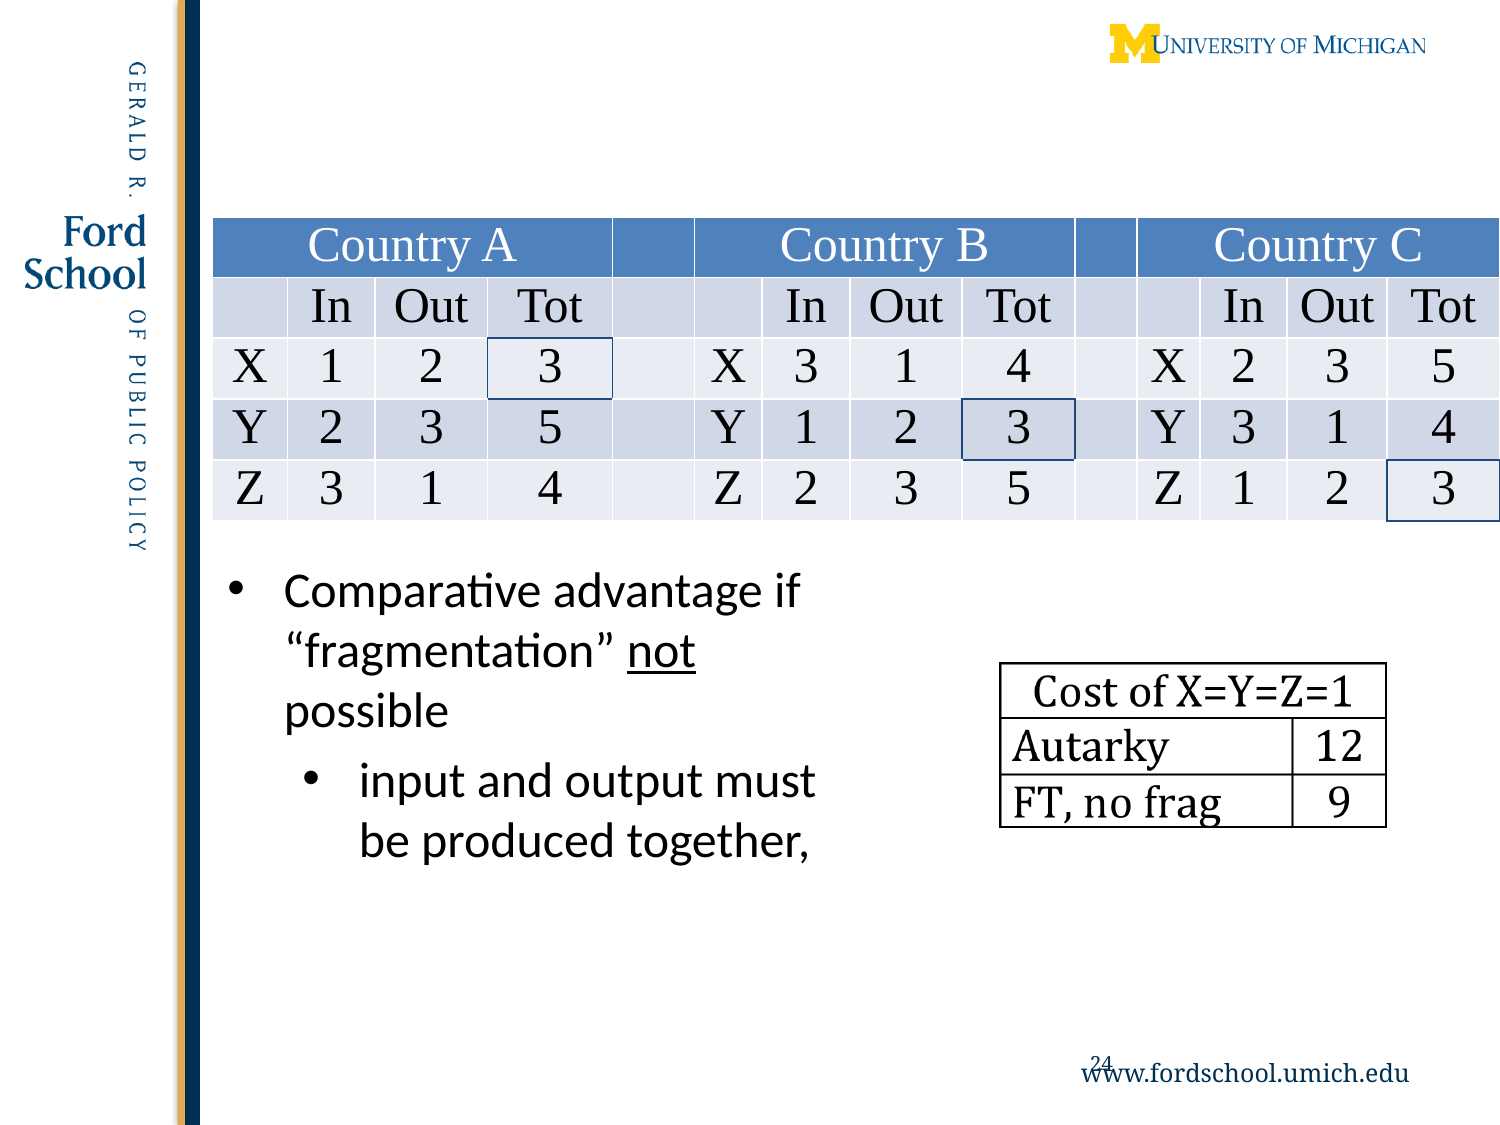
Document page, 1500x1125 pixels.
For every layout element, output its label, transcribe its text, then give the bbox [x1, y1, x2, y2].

table_cell 2 [288, 400, 374, 459]
table_cell 4 [488, 461, 612, 520]
table_cell Y [213, 400, 287, 459]
table_cell X [213, 339, 287, 398]
table_cell [1138, 278, 1199, 337]
table_cell 5 [488, 400, 612, 459]
table_cell 3 [1388, 461, 1499, 520]
table_cell Out [1288, 278, 1386, 337]
table_cell Y [695, 400, 761, 459]
table_cell 4 [963, 339, 1074, 398]
table_header Country B [695, 218, 1074, 277]
table_cell X [1138, 339, 1199, 398]
table_cell 1 [1201, 461, 1286, 520]
table_cell [613, 339, 694, 398]
table_cell 5 [963, 461, 1074, 520]
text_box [999, 662, 1500, 857]
table_cell Z [1138, 461, 1199, 520]
table_header Country A [213, 218, 612, 277]
table_header Country C [1138, 218, 1499, 277]
table_cell Tot [963, 278, 1074, 337]
table_cell 1 [376, 461, 487, 520]
table_cell Tot [488, 278, 612, 337]
table_cell 5 [1388, 339, 1499, 398]
slide_number 24 [1074, 1042, 1425, 1103]
table_cell [613, 400, 694, 459]
table_cell 1 [288, 339, 374, 398]
table_cell 3 [488, 339, 612, 398]
table_cell Out [851, 278, 961, 337]
text_box Comparative advantage if “fragmentation” not possible input and output must be produced together, [212, 549, 886, 1088]
table_header [613, 218, 694, 277]
table_cell 2 [763, 461, 849, 520]
table_header [1076, 218, 1136, 277]
table_cell [1076, 461, 1136, 520]
table_cell 1 [851, 339, 961, 398]
table_cell [695, 278, 761, 337]
table_cell 1 [1288, 400, 1386, 459]
table_cell [1076, 400, 1136, 459]
table_cell [613, 278, 694, 337]
table_cell Out [376, 278, 487, 337]
table_cell 2 [1201, 339, 1286, 398]
table_cell [1076, 339, 1136, 398]
table_cell Z [695, 461, 761, 520]
table_cell 3 [963, 400, 1074, 459]
table_cell In [763, 278, 849, 337]
table_cell [1076, 278, 1136, 337]
table_cell 3 [376, 400, 487, 459]
table_cell 3 [1201, 400, 1286, 459]
table_cell In [1201, 278, 1286, 337]
table_cell In [288, 278, 374, 337]
table_cell 2 [1288, 461, 1386, 520]
table_cell 3 [288, 461, 374, 520]
table_cell Y [1138, 400, 1199, 459]
table_cell 3 [763, 339, 849, 398]
table_cell 3 [1288, 339, 1386, 398]
table_cell Tot [1388, 278, 1499, 337]
table_cell 4 [1388, 400, 1499, 459]
table_cell [213, 278, 287, 337]
table_cell [613, 461, 694, 520]
table_cell 3 [851, 461, 961, 520]
table_cell 2 [376, 339, 487, 398]
table_cell 1 [763, 400, 849, 459]
table_cell 2 [851, 400, 961, 459]
table_cell X [695, 339, 761, 398]
table_cell Z [213, 461, 287, 520]
